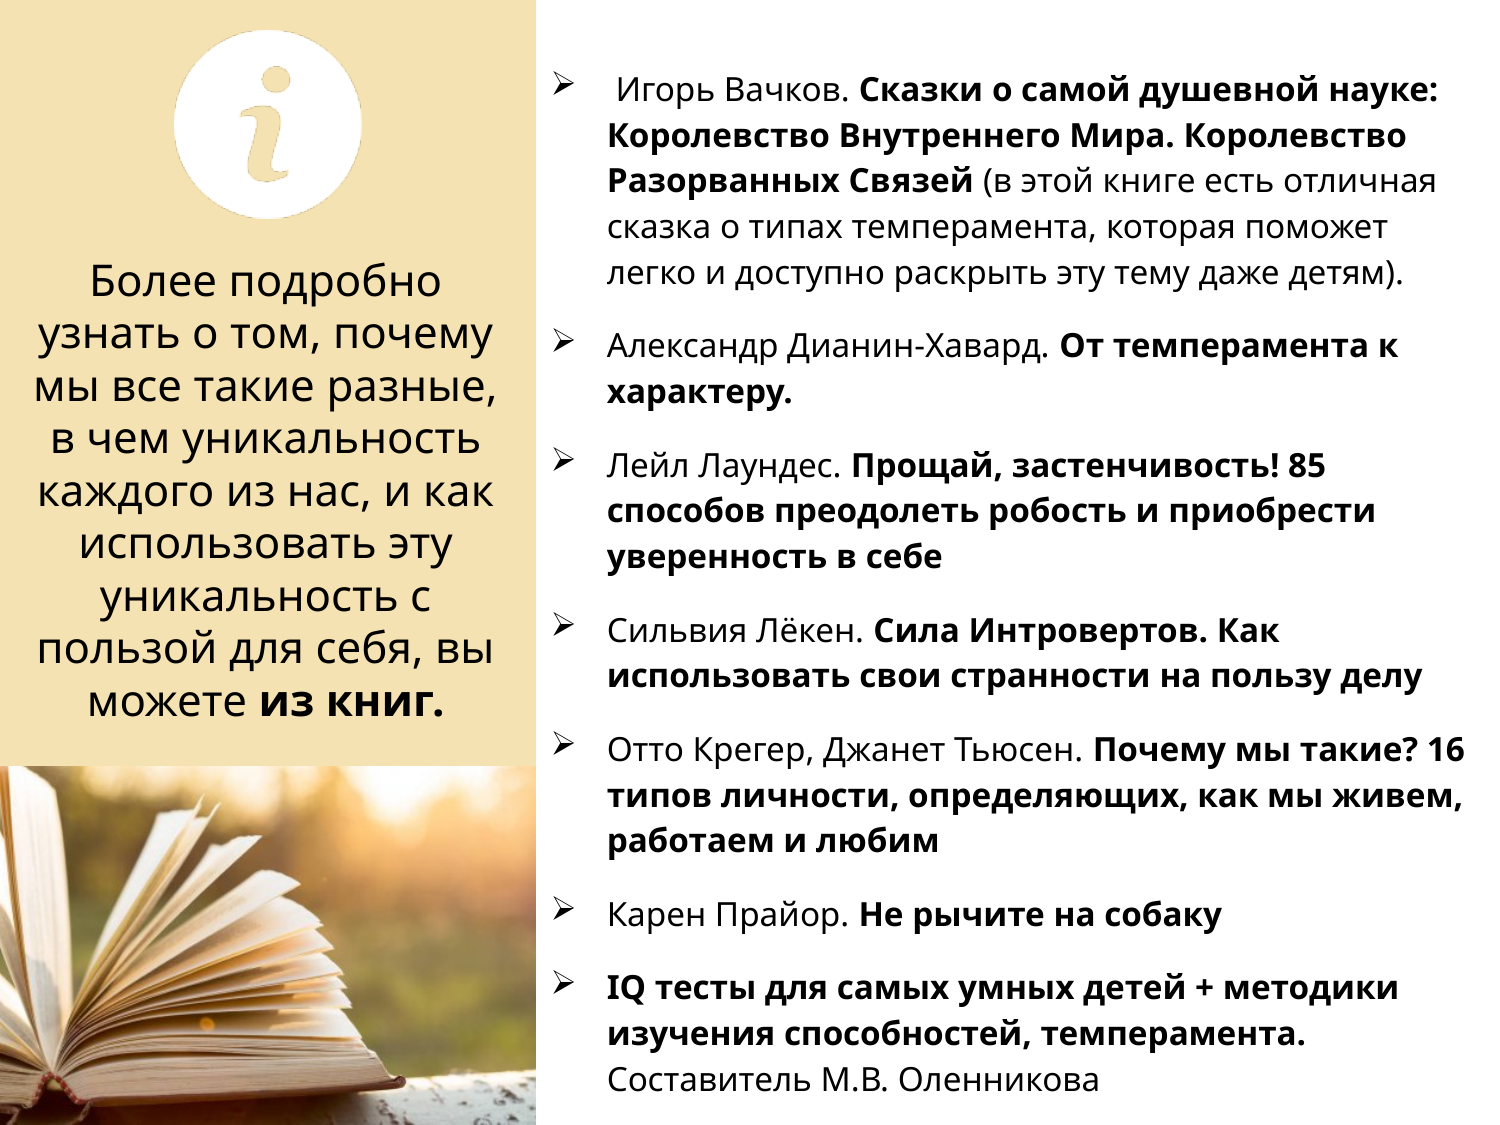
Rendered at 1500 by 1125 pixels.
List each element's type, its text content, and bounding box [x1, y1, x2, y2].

list Игорь Вачков. Сказки о самой душевной науке: Королевство Внутреннего Мира. Королевство Разорванных Связей (в этой книге есть отличная сказка о типах темперамента, которая поможет легко и доступно раскрыть эту тему даже детям). Александр Дианин-Хавард. От темперамента к характеру. Лейл Лаундес. Прощай, застенчивость! 85 способов преодолеть робость и приобрести уверенность в себе Сильвия Лёкен. Сила Интровертов. Как использовать свои странности на пользу делу Отто Крегер, Джанет Тьюсен. Почему мы такие? 16 типов личности, определяющих, как мы живем, работаем и любим Карен Прайор. Не рычите на собаку IQ тесты для самых умных детей + методики изучения способностей, темперамента. Составитель М.В. Оленникова [541, 54, 1483, 1106]
picture [0, 0, 536, 1125]
